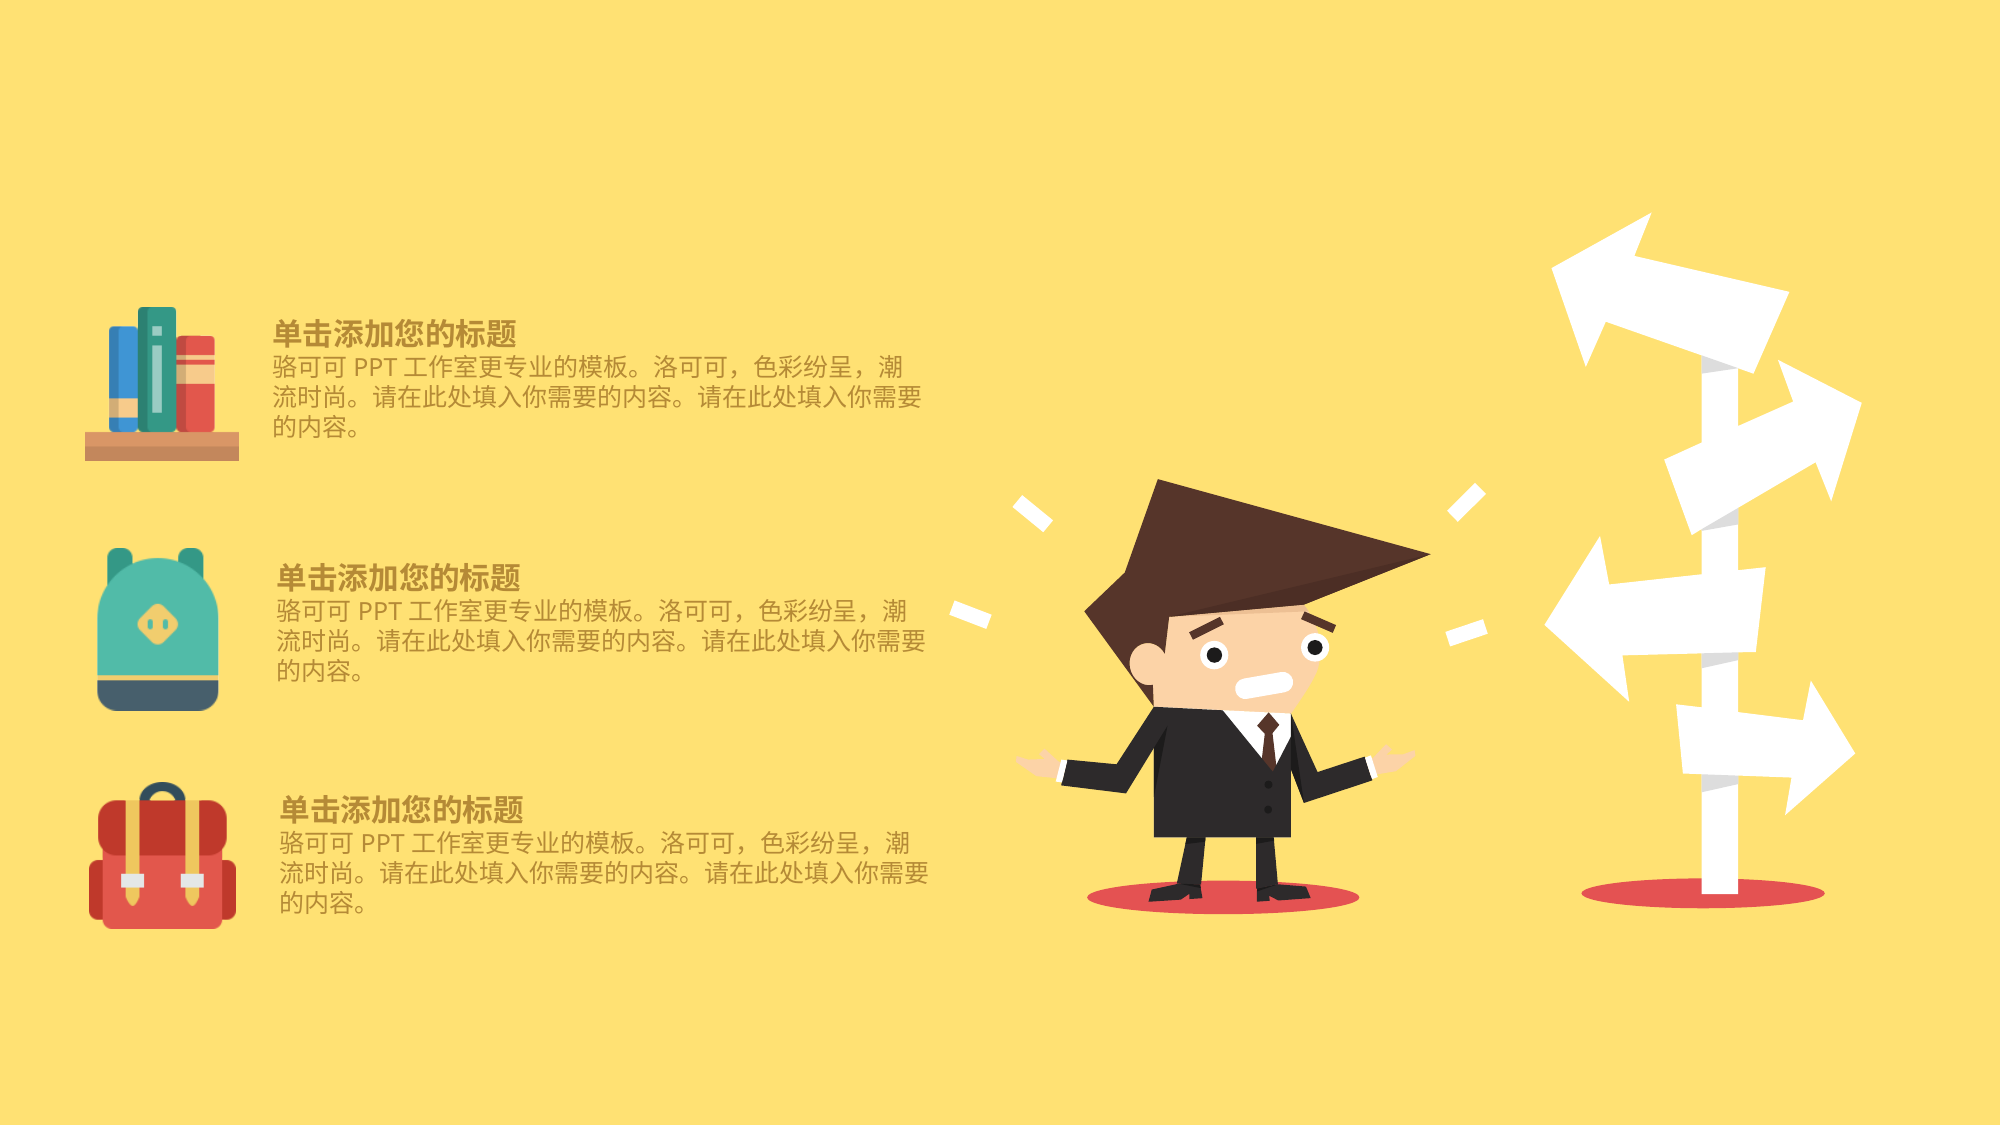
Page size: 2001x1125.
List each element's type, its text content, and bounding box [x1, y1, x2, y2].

picture [76, 548, 240, 711]
text_box 单击添加您的标题 骆可可PPT工作室更专业的模板。洛可可，色彩纷呈，潮流时尚。请在此处填入你需要的内容。请在此处填入你需要的内容。 [262, 551, 943, 723]
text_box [949, 478, 1489, 915]
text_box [1544, 212, 1862, 909]
text_box 单击添加您的标题 骆可可PPT工作室更专业的模板。洛可可，色彩纷呈，潮流时尚。请在此处填入你需要的内容。请在此处填入你需要的内容。 [257, 307, 942, 479]
picture [85, 307, 240, 461]
text_box 单击添加您的标题 骆可可PPT工作室更专业的模板。洛可可，色彩纷呈，潮流时尚。请在此处填入你需要的内容。请在此处填入你需要的内容。 [264, 783, 950, 956]
picture [89, 782, 236, 929]
